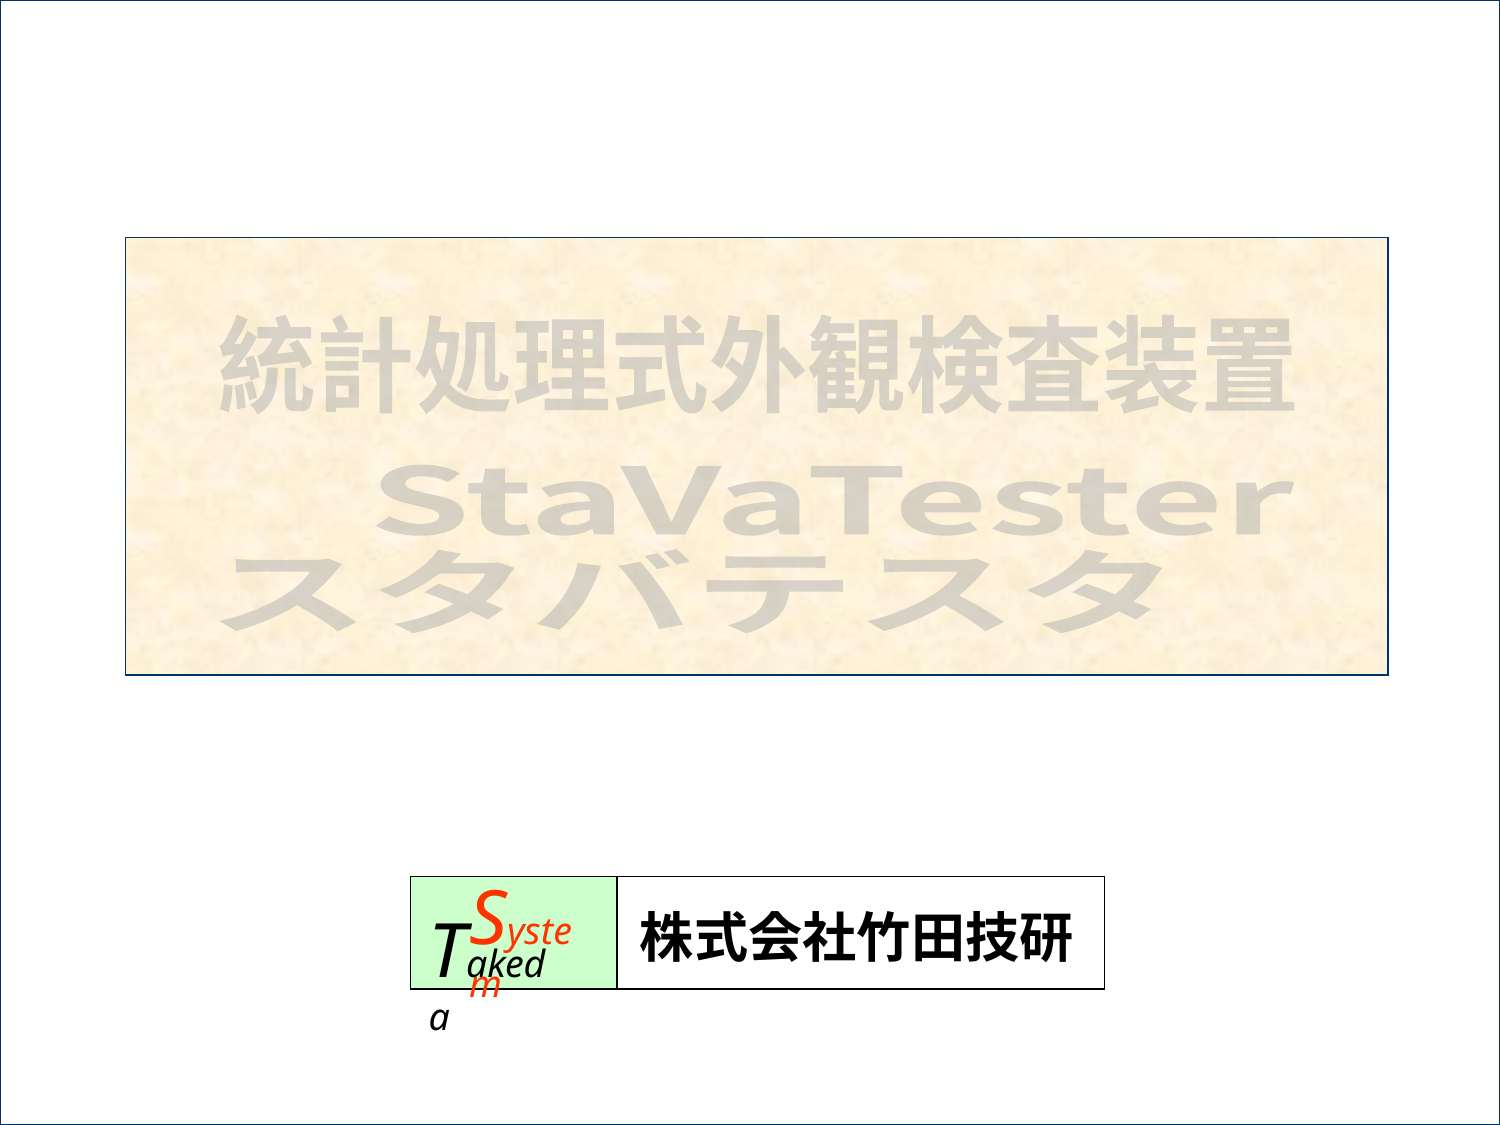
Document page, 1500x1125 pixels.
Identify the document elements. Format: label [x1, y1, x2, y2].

text_box [0, 0, 1500, 1125]
text_box [125, 237, 1388, 675]
text_box [410, 862, 1105, 1027]
